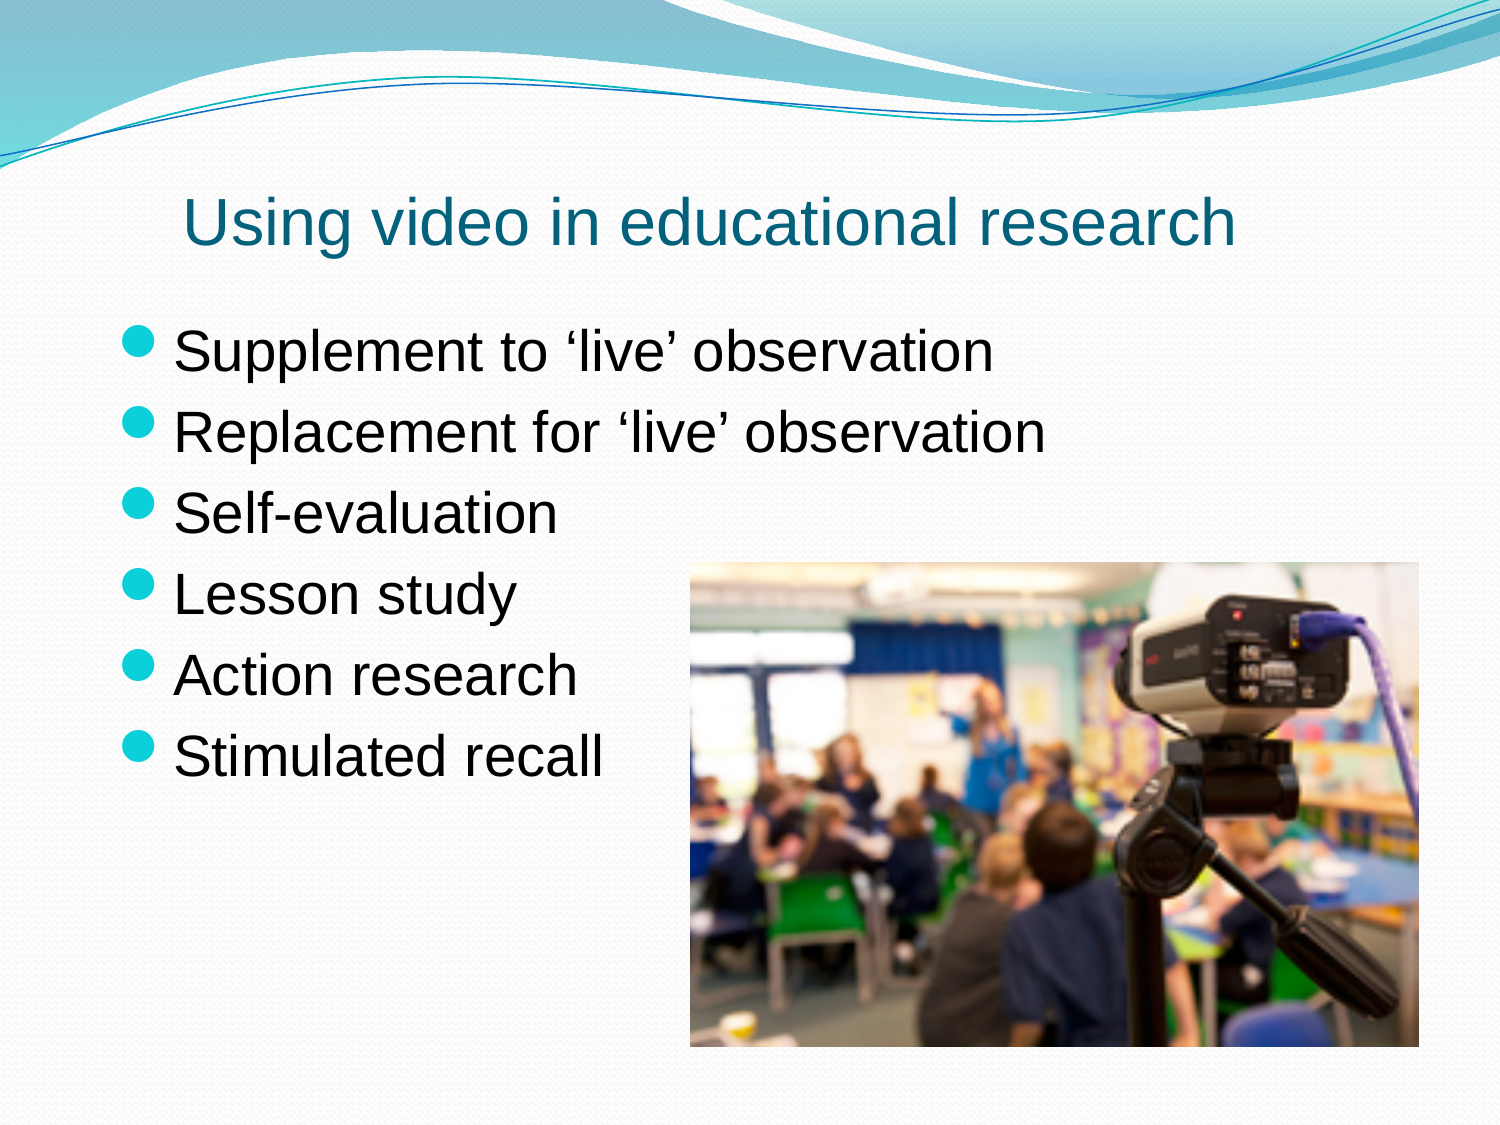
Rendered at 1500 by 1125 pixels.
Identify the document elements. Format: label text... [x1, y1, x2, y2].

picture [690, 562, 1420, 1048]
list Supplement to ‘live’ observation Replacement for ‘live’ observation Self-evaluation Lesson study Action research Stimulated recall [102, 319, 1166, 958]
title Using video in educational research [183, 137, 1462, 259]
